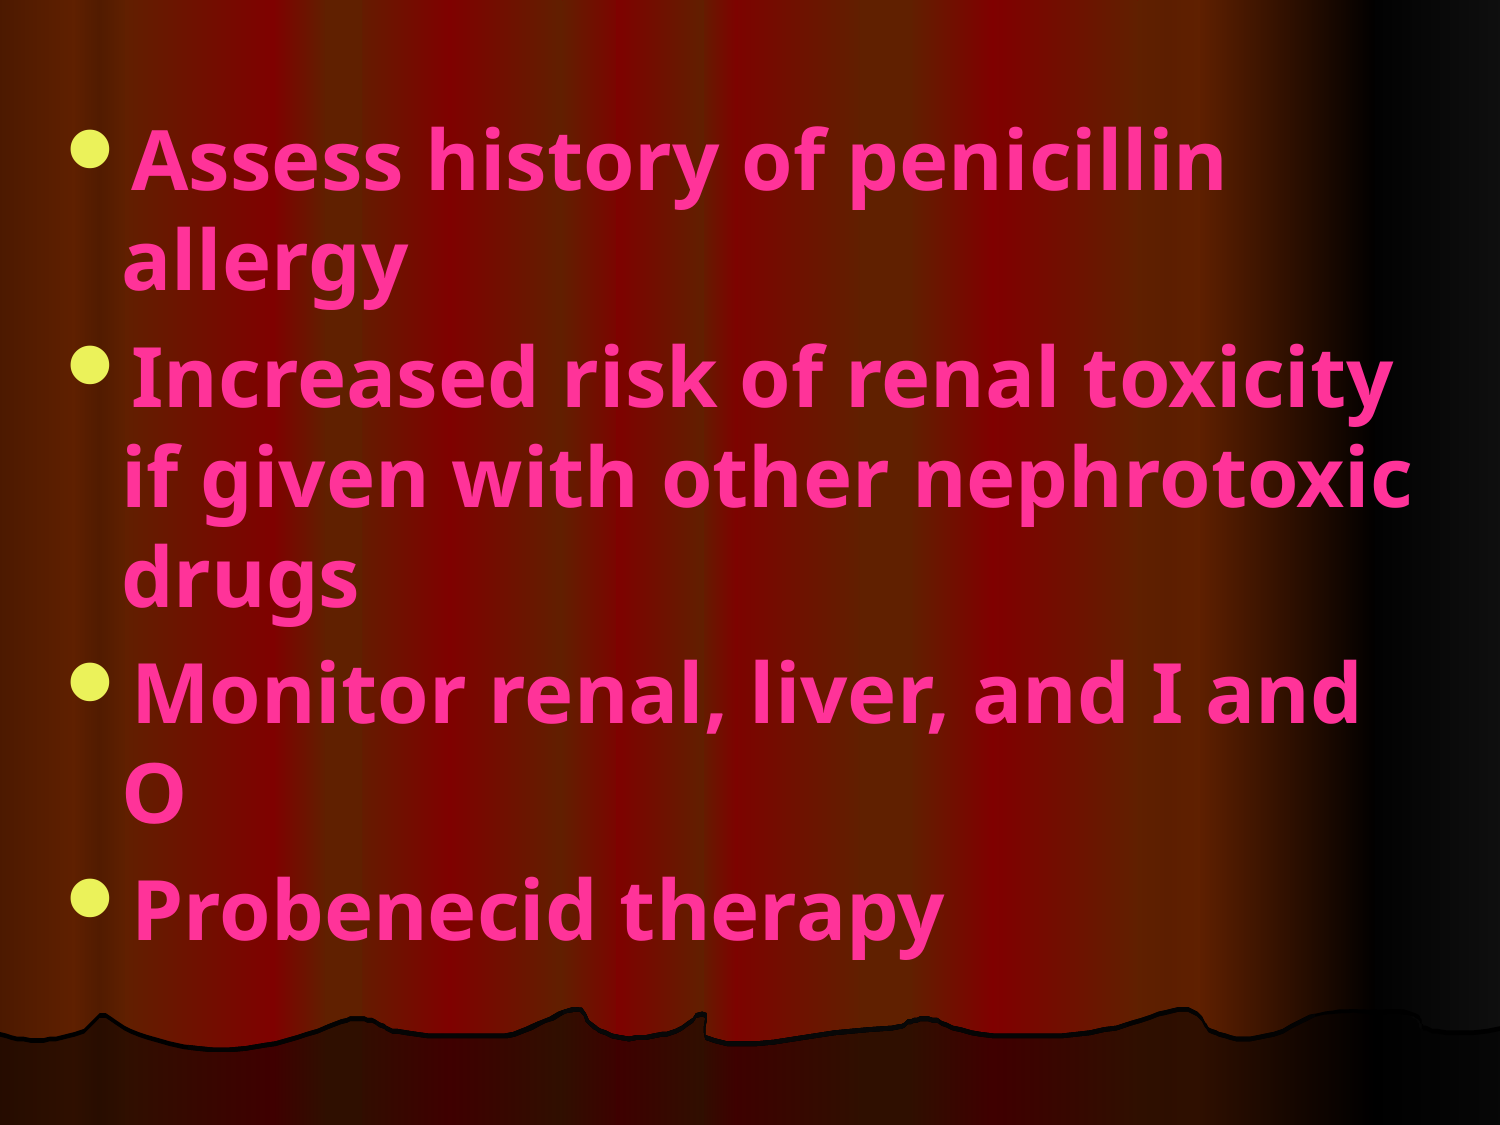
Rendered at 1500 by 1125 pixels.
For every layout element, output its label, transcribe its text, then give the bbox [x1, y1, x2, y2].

list Assess history of penicillin allergy Increased risk of renal toxicity if given with other nephrotoxic drugs Monitor renal, liver, and I and O Probenecid therapy [49, 99, 1438, 1063]
